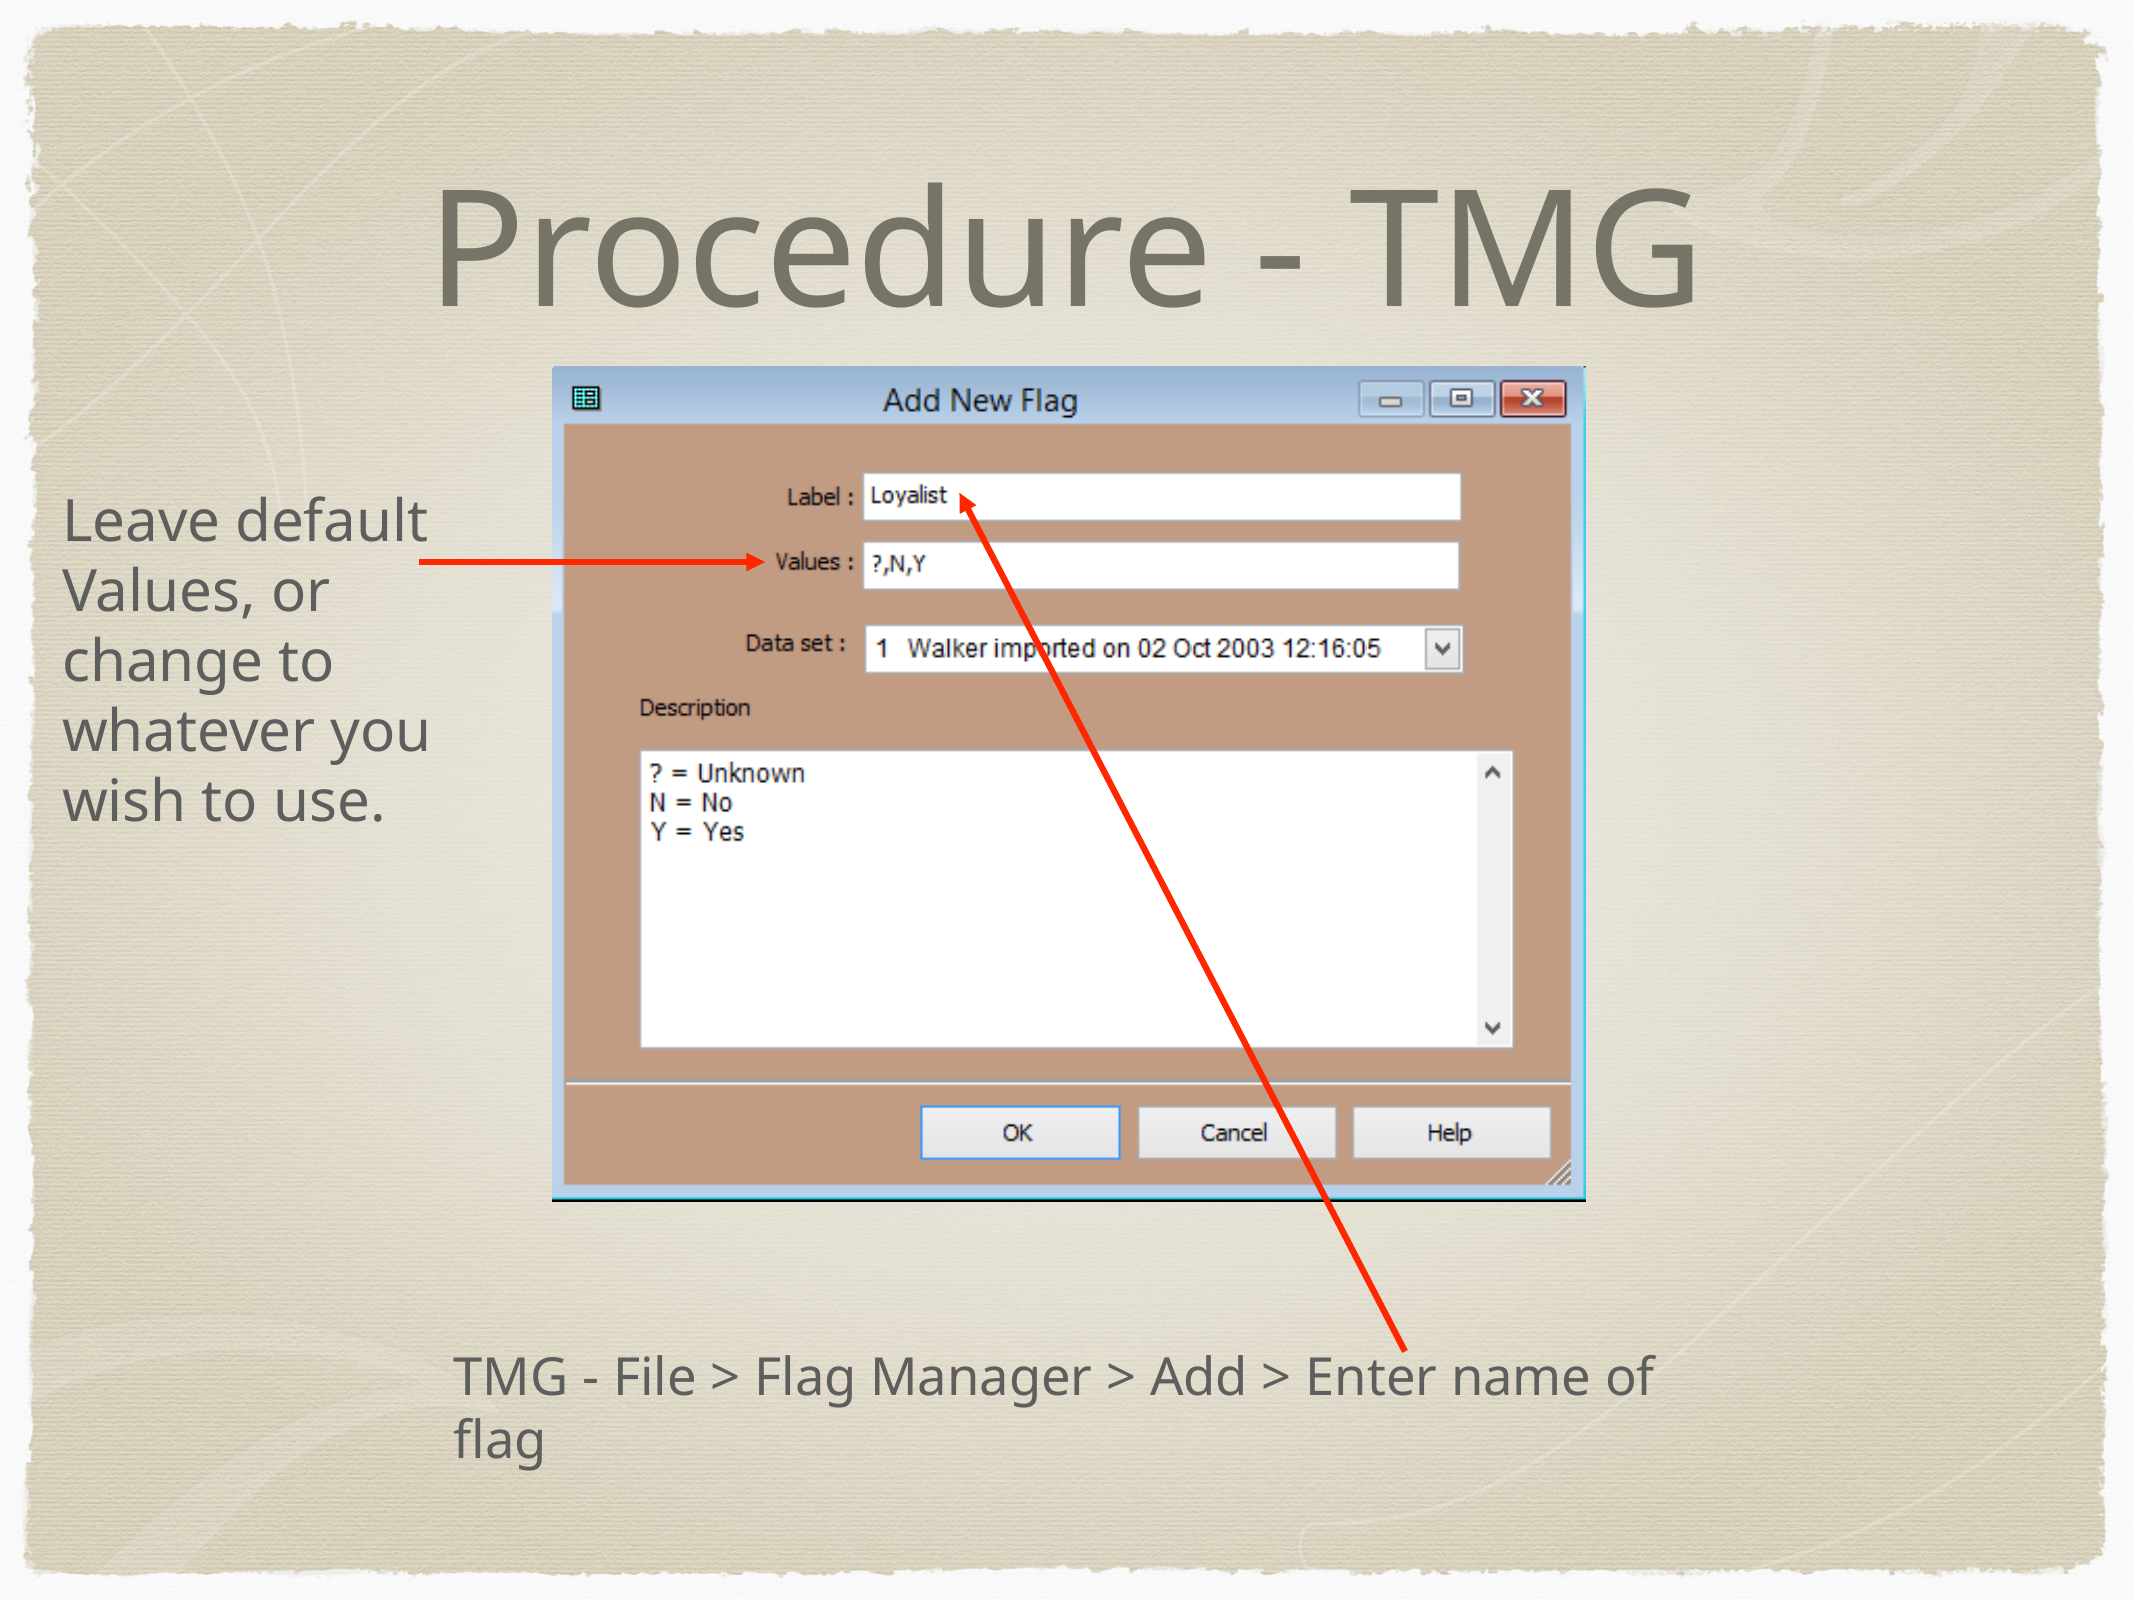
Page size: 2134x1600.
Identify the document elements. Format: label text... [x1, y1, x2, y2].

picture [0, 0, 2134, 1600]
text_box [53, 473, 766, 844]
title Procedure - TMG [128, 41, 2005, 443]
list TMG - File > Flag Manager > Add > Enter name of flag [444, 1359, 1693, 1453]
